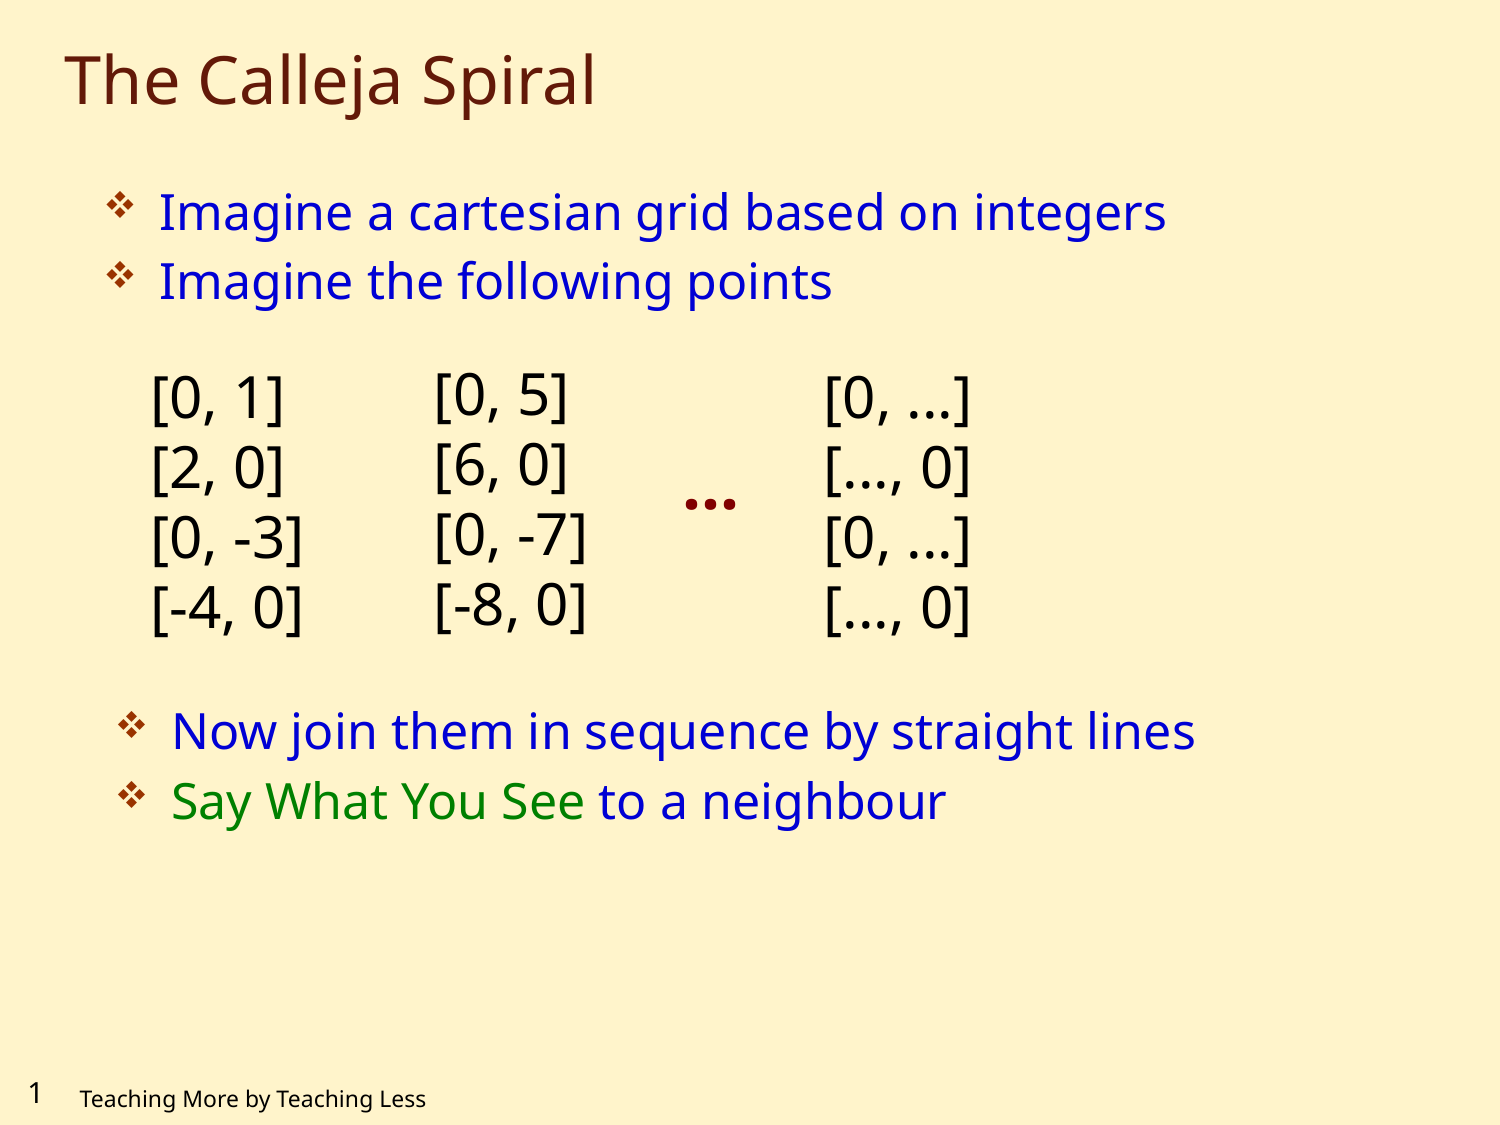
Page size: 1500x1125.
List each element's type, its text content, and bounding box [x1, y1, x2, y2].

text_box Now join them in sequence by straight lines Say What You See to a neighbour [100, 692, 1235, 858]
text_box … [667, 435, 774, 530]
title The Calleja Spiral [49, 24, 1326, 126]
text_box [0, 5] [6, 0] [0, -7] [-8, 0] [419, 349, 668, 645]
text_box [0, ...] [..., 0] [0, ...] [..., 0] [808, 352, 1057, 648]
list Imagine a cartesian grid based on integers Imagine the following points [87, 172, 1412, 339]
text_box [0, 1] [2, 0] [0, -3] [-4, 0] [135, 352, 384, 648]
